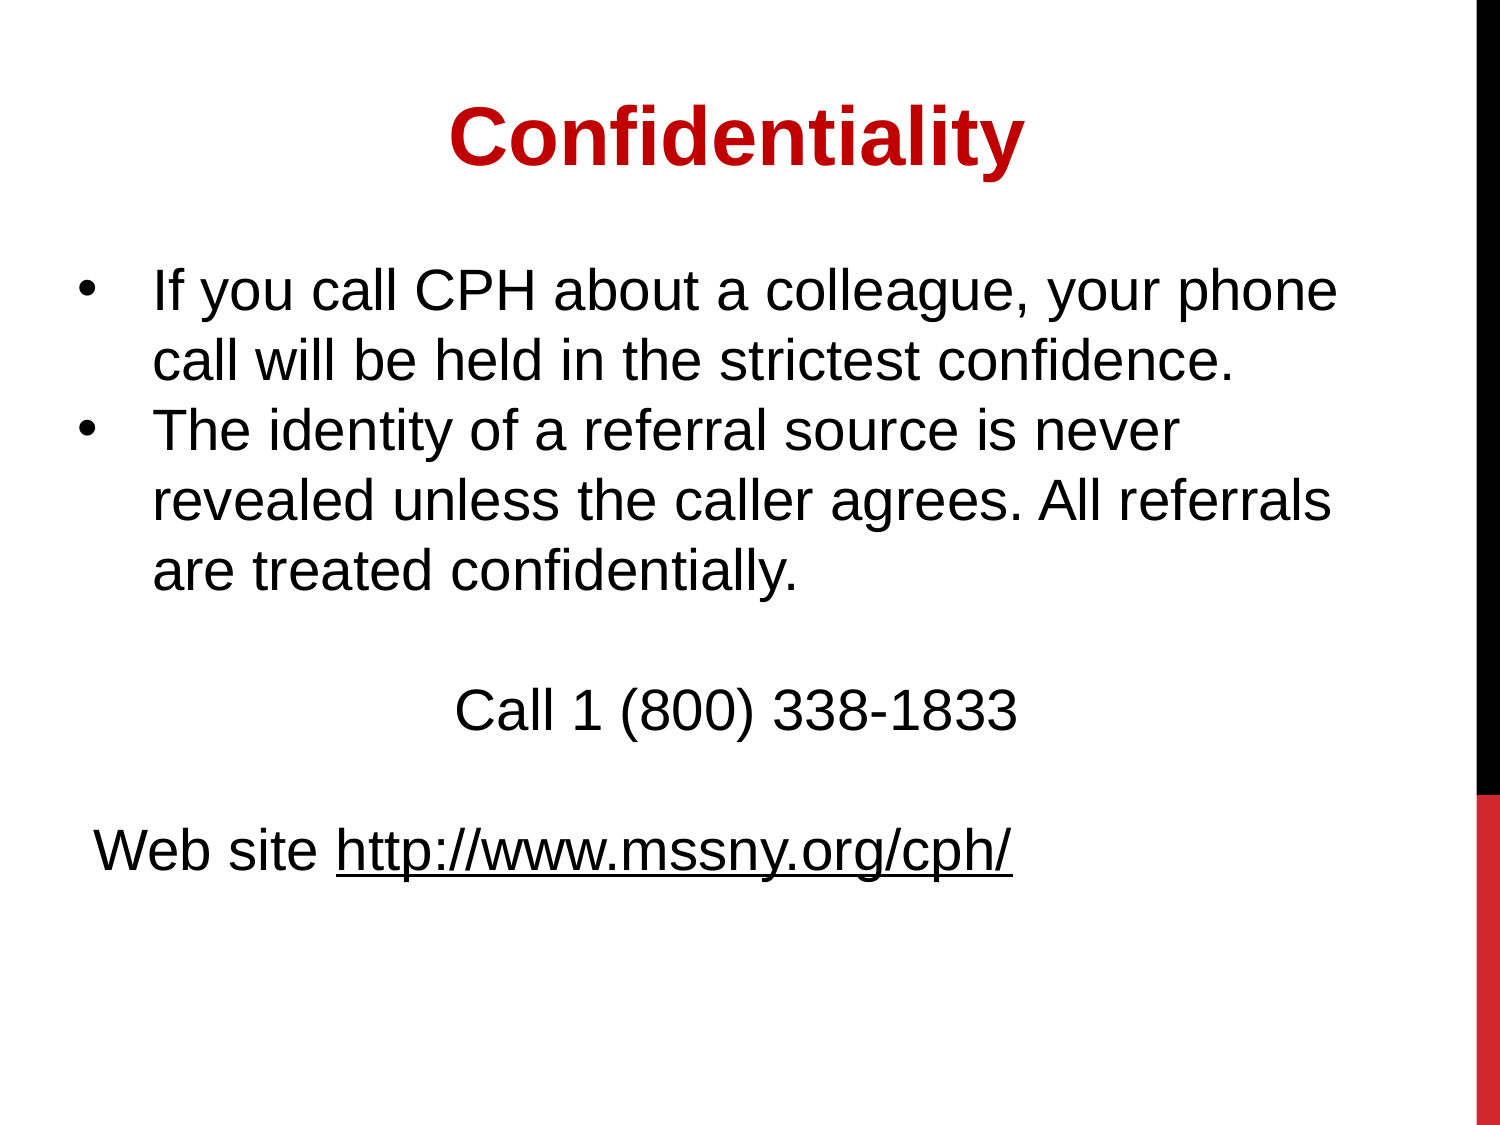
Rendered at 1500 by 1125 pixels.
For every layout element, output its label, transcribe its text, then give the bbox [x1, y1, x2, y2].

text_box Confidentiality If you call CPH about a colleague, your phone call will be held in the strictest confidence. The identity of a referral source is never revealed unless the caller agrees. All referrals are treated confidentially. Call 1 (800) 338-1833 Web site http://www.mssny.org/cph/ [62, 75, 1413, 890]
